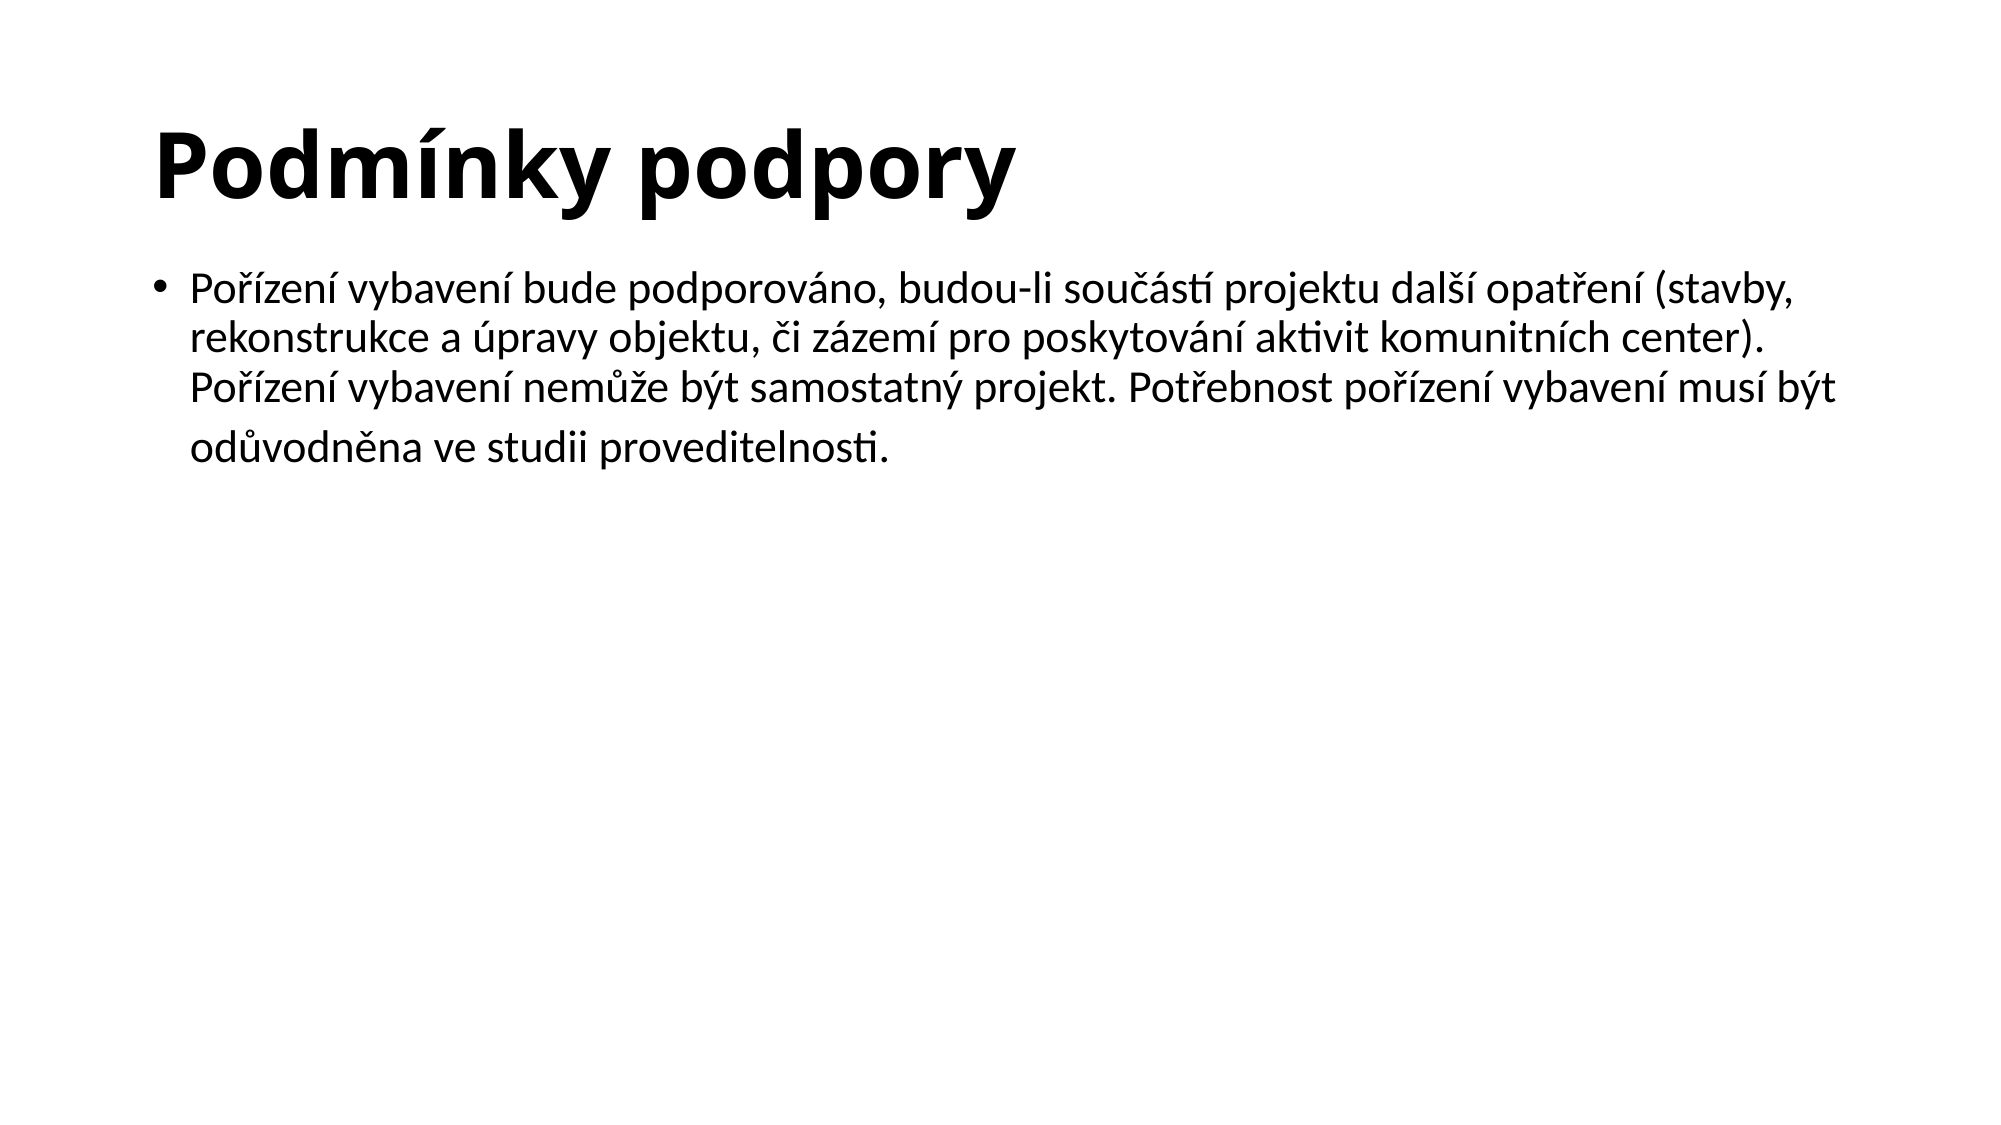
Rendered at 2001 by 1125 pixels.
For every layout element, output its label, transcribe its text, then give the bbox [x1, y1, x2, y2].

title Podmínky podpory [137, 59, 1863, 256]
list Pořízení vybavení bude podporováno, budou-li součástí projektu další opatření (stavby, rekonstrukce a úpravy objektu, či zázemí pro poskytování aktivit komunitních center). Pořízení vybavení nemůže být samostatný projekt. Potřebnost pořízení vybavení musí být odůvodněna ve studii proveditelnosti. [137, 256, 1863, 1014]
